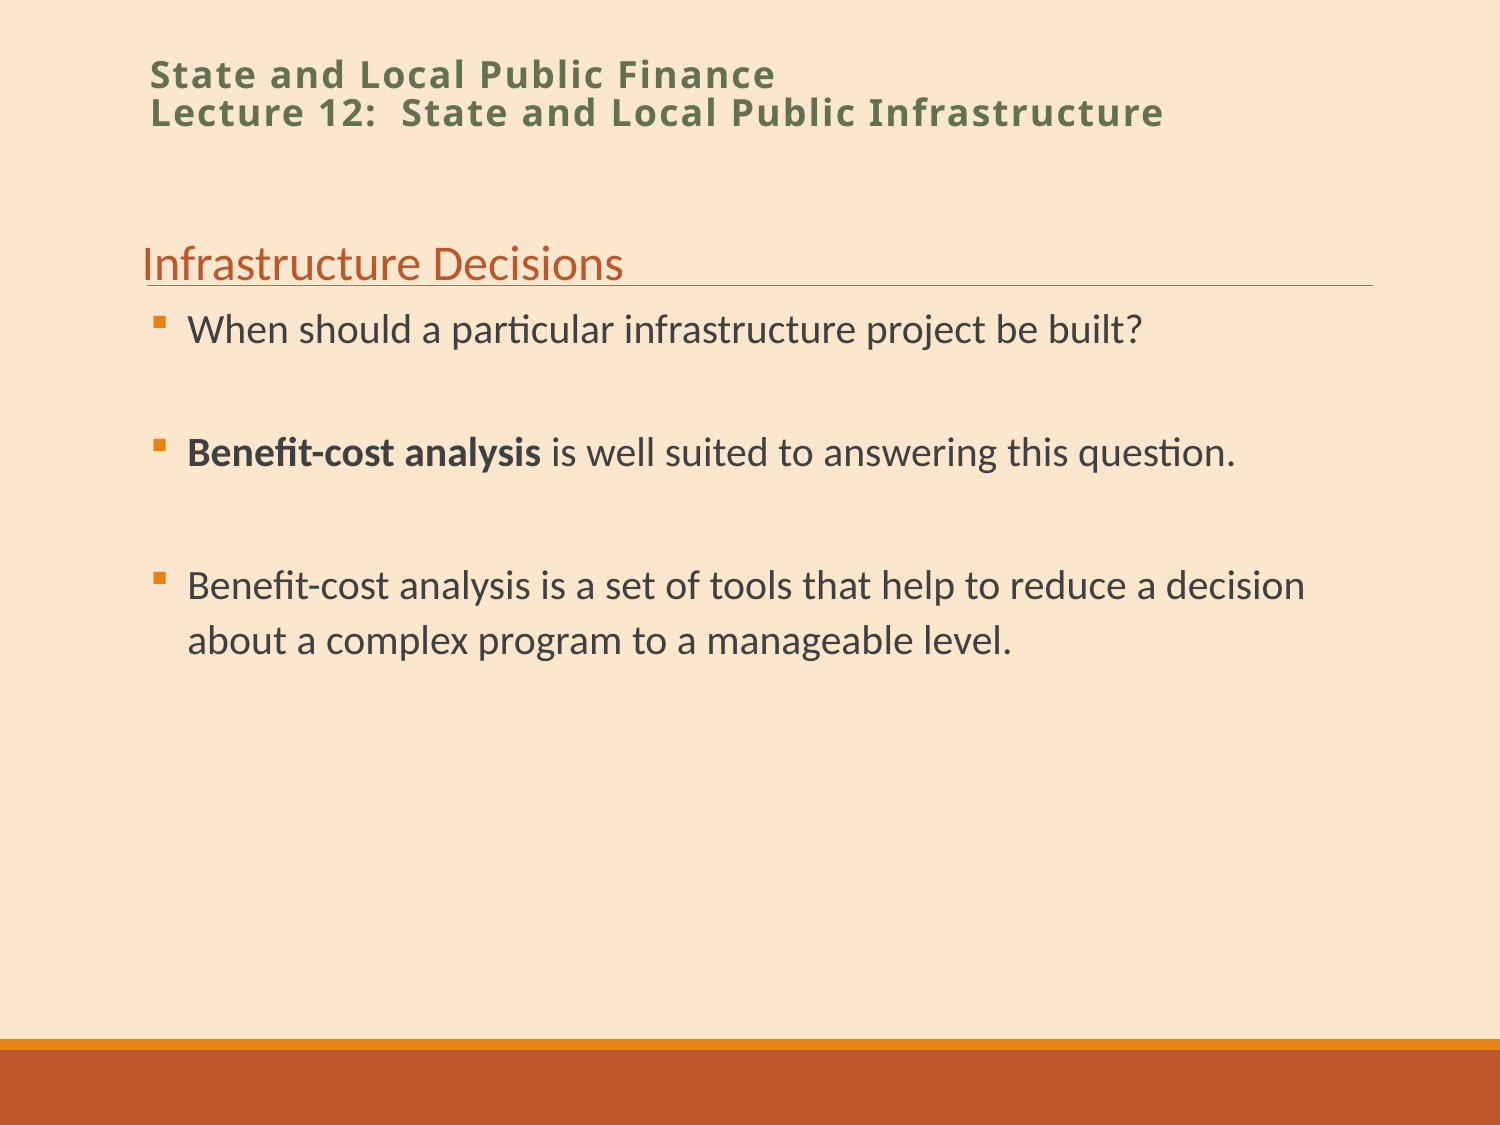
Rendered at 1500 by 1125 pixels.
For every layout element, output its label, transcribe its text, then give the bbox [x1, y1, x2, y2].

list When should a particular infrastructure project be built? Benefit-cost analysis is well suited to answering this question. Benefit-cost analysis is a set of tools that help to reduce a decision about a complex program to a manageable level. [150, 299, 1373, 1025]
text_box State and Local Public Finance Lecture 12: State and Local Public Infrastructure [135, 50, 1373, 147]
text_box Infrastructure Decisions [126, 230, 656, 299]
